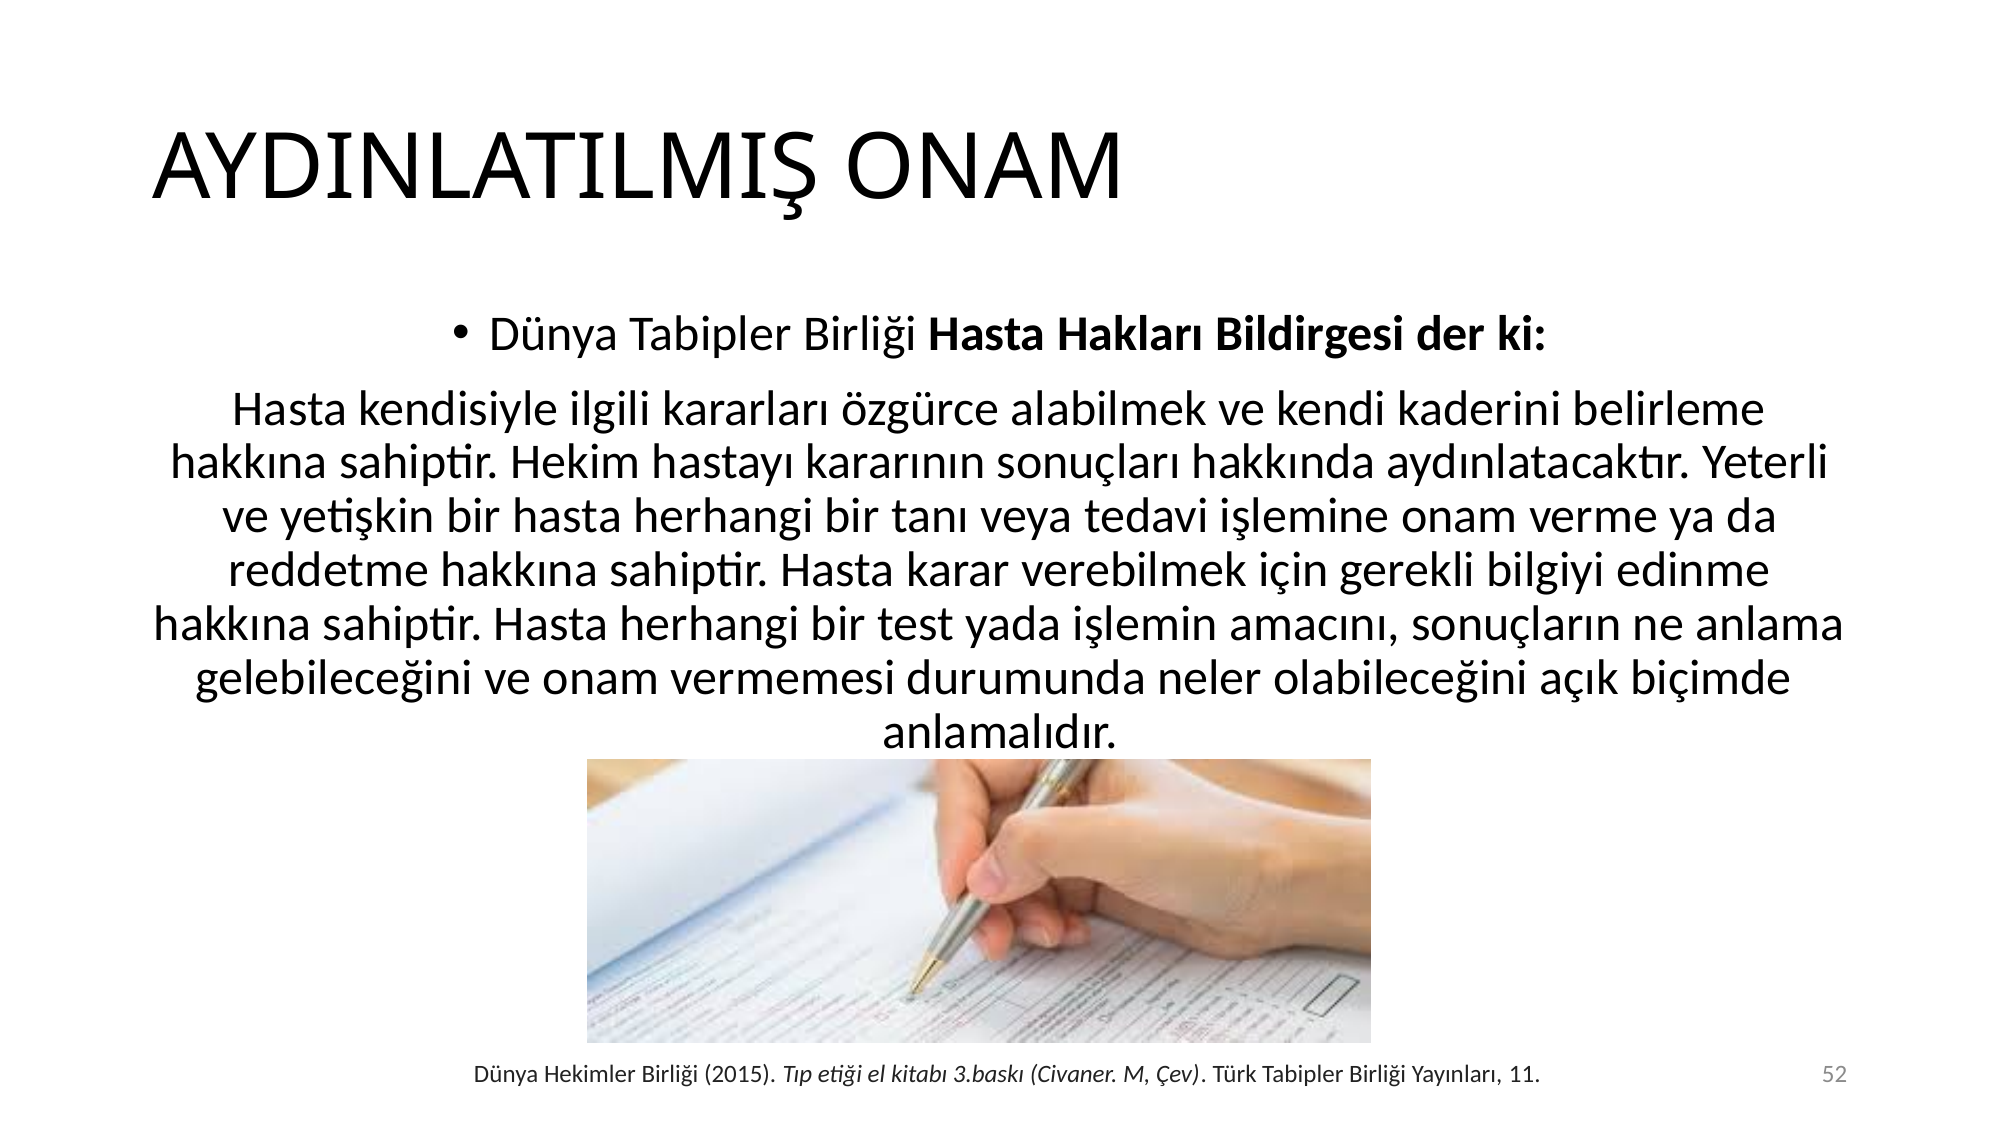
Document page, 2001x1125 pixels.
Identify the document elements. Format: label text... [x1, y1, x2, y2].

list Dünya Tabipler Birliği Hasta Hakları Bildirgesi der ki: Hasta kendisiyle ilgili kararları özgürce alabilmek ve kendi kaderini belirleme hakkına sahiptir. Hekim hastayı kararının sonuçları hakkında aydınlatacaktır. Yeterli ve yetişkin bir hasta herhangi bir tanı veya tedavi işlemine onam verme ya da reddetme hakkına sahiptir. Hasta karar verebilmek için gerekli bilgiyi edinme hakkına sahiptir. Hasta herhangi bir test yada işlemin amacını, sonuçların ne anlama gelebileceğini ve onam vermemesi durumunda neler olabileceğini açık biçimde anlamalıdır. [137, 299, 1863, 1014]
footer Dünya Hekimler Birliği (2015). Tıp etiği el kitabı 3.baskı (Civaner. M, Çev). Türk Tabipler Birliği Yayınları, 11. [209, 1042, 1412, 1103]
slide_number 52 [1412, 1042, 1863, 1103]
title AYDINLATILMIŞ ONAM [137, 59, 1863, 278]
picture [587, 759, 1371, 1043]
